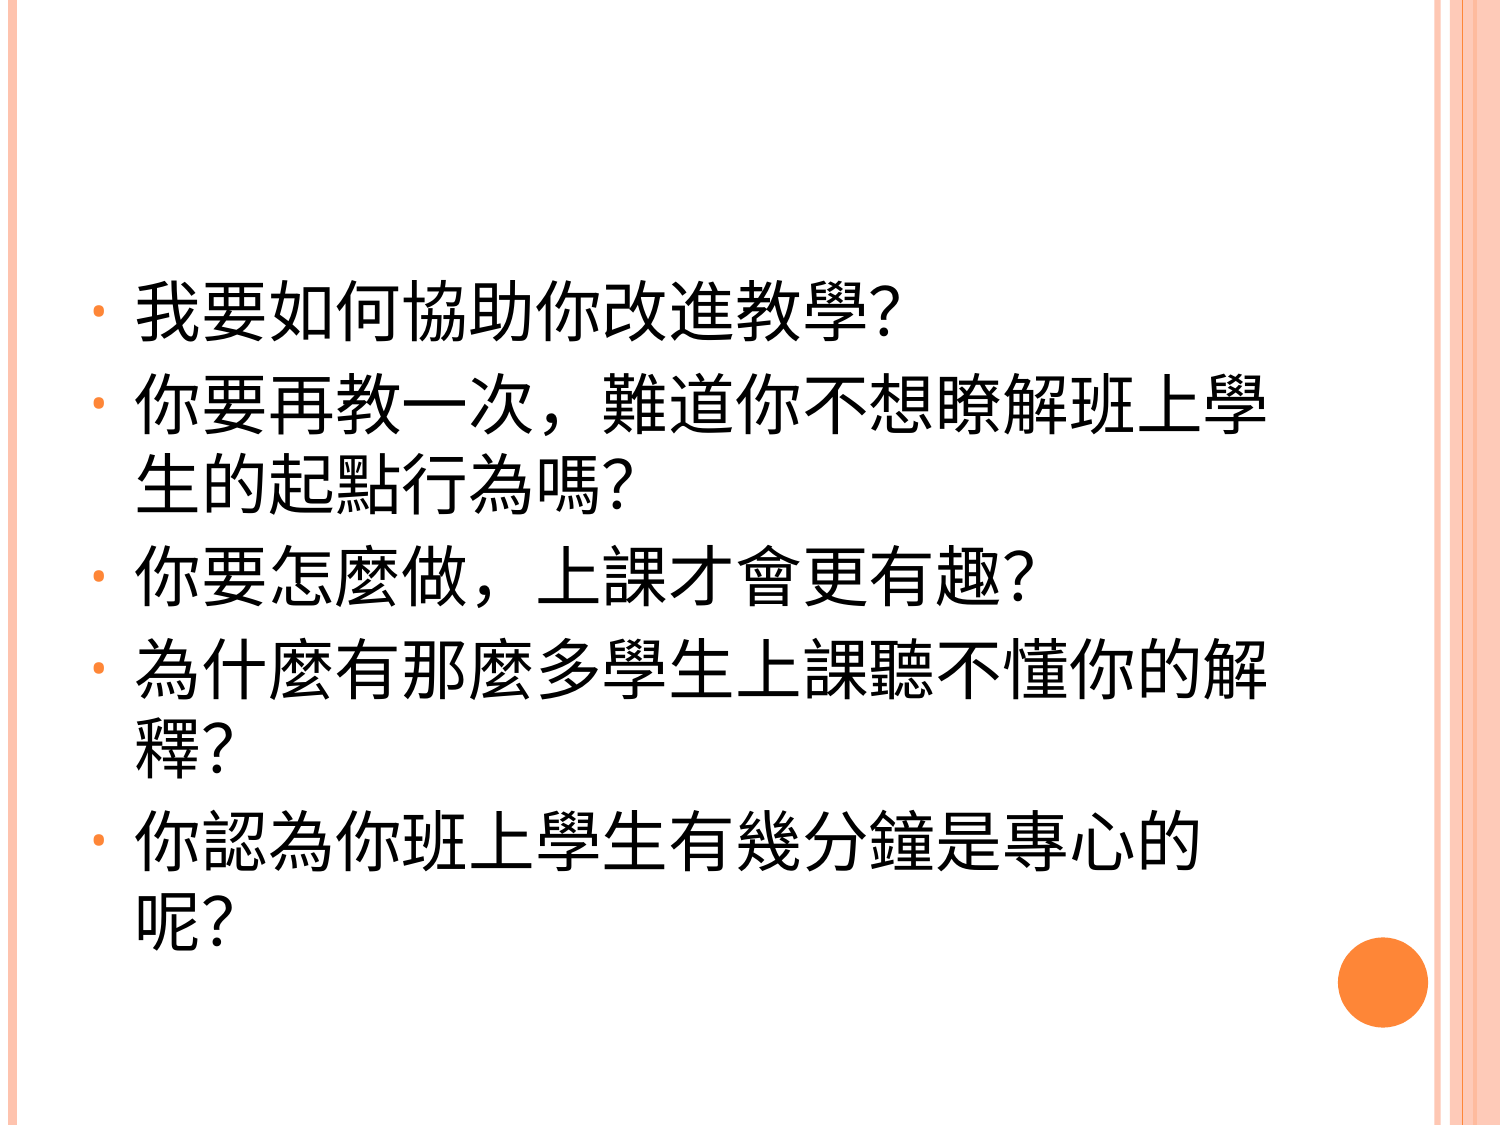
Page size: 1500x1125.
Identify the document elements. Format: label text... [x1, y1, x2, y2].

list 我要如何協助你改進教學？ 你要再教一次，難道你不想瞭解班上學生的起點行為嗎？ 你要怎麼做，上課才會更有趣？ 為什麼有那麼多學生上課聽不懂你的解釋？ 你認為你班上學生有幾分鐘是專心的呢？ [75, 262, 1300, 1062]
